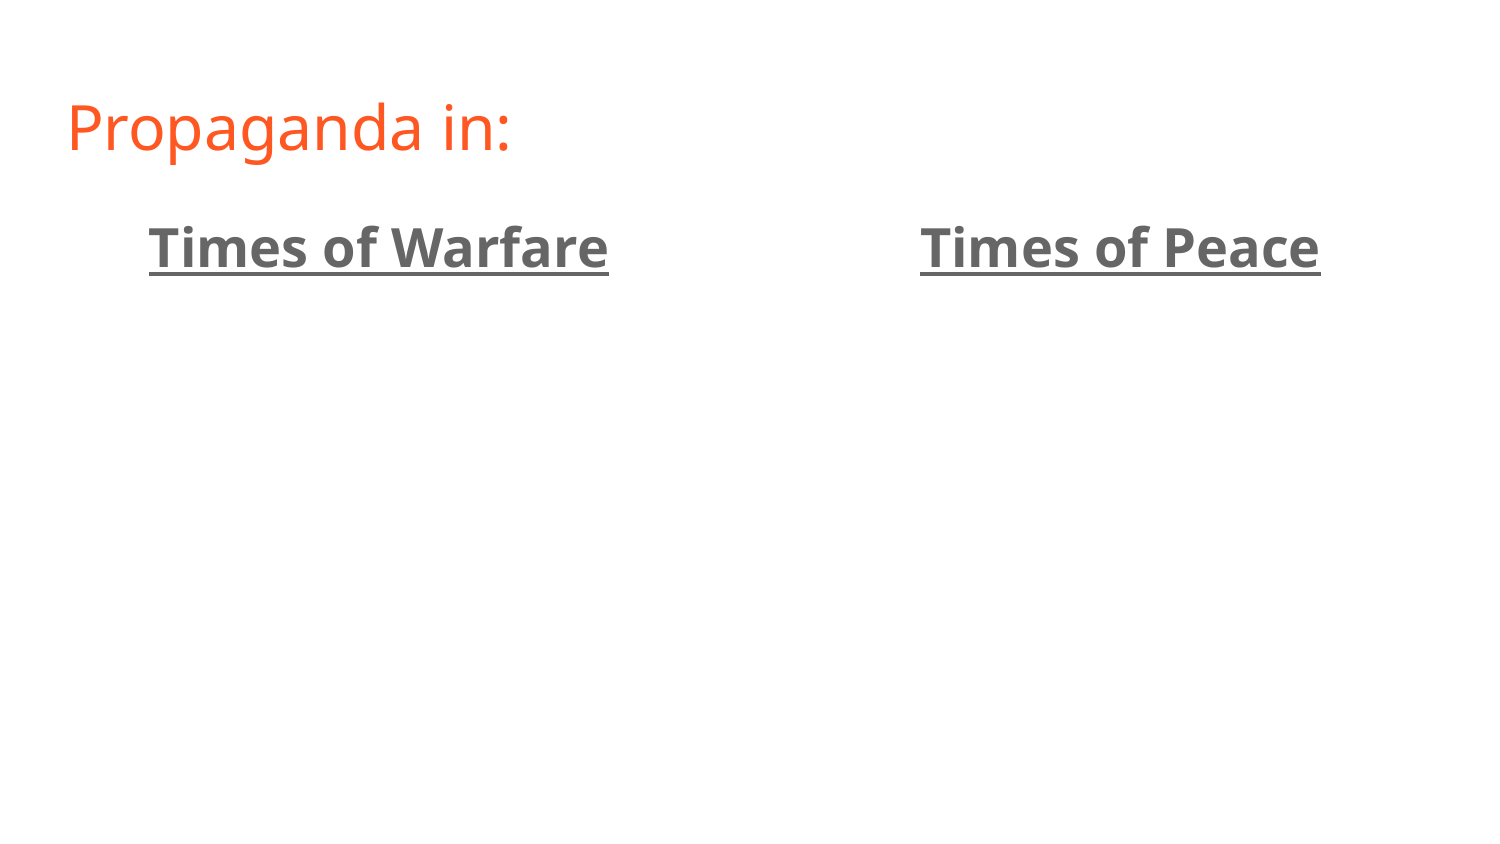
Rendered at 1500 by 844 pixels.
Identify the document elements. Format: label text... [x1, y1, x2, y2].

title Propaganda in: [51, 72, 1449, 167]
list Times of Peace [792, 189, 1449, 750]
list Times of Warfare [51, 189, 708, 750]
